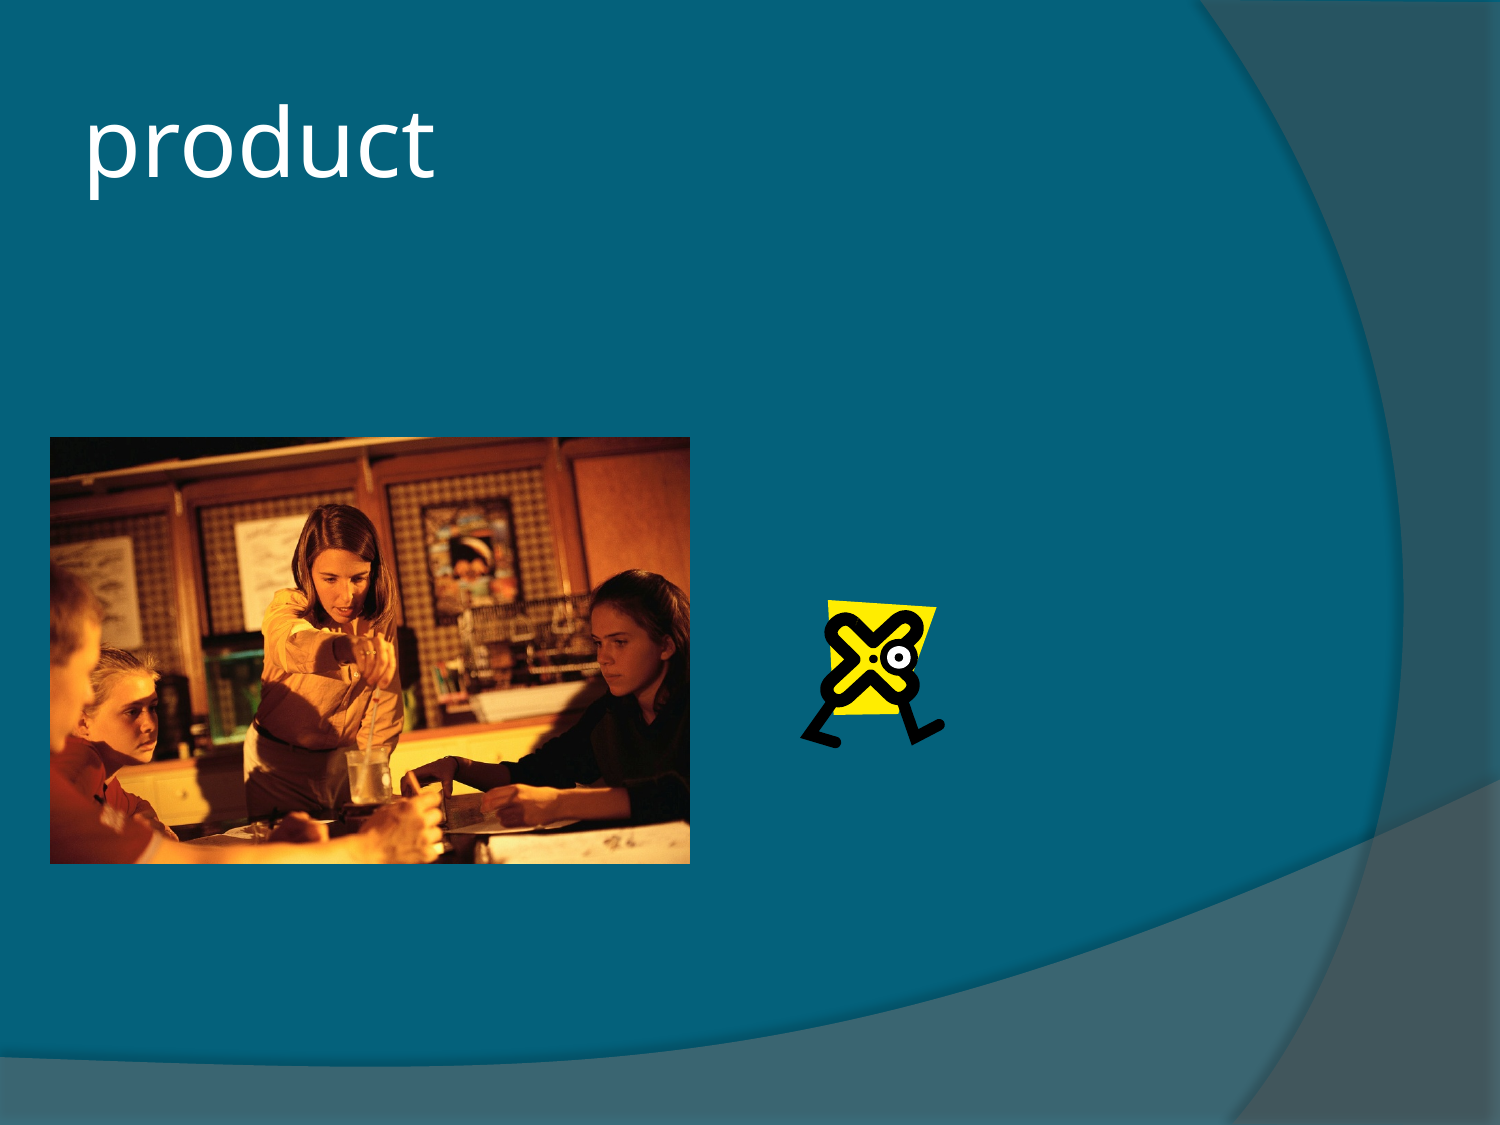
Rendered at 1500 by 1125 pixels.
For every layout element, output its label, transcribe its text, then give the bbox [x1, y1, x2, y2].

title product [75, 45, 1301, 233]
picture [51, 438, 689, 863]
picture [803, 601, 943, 747]
